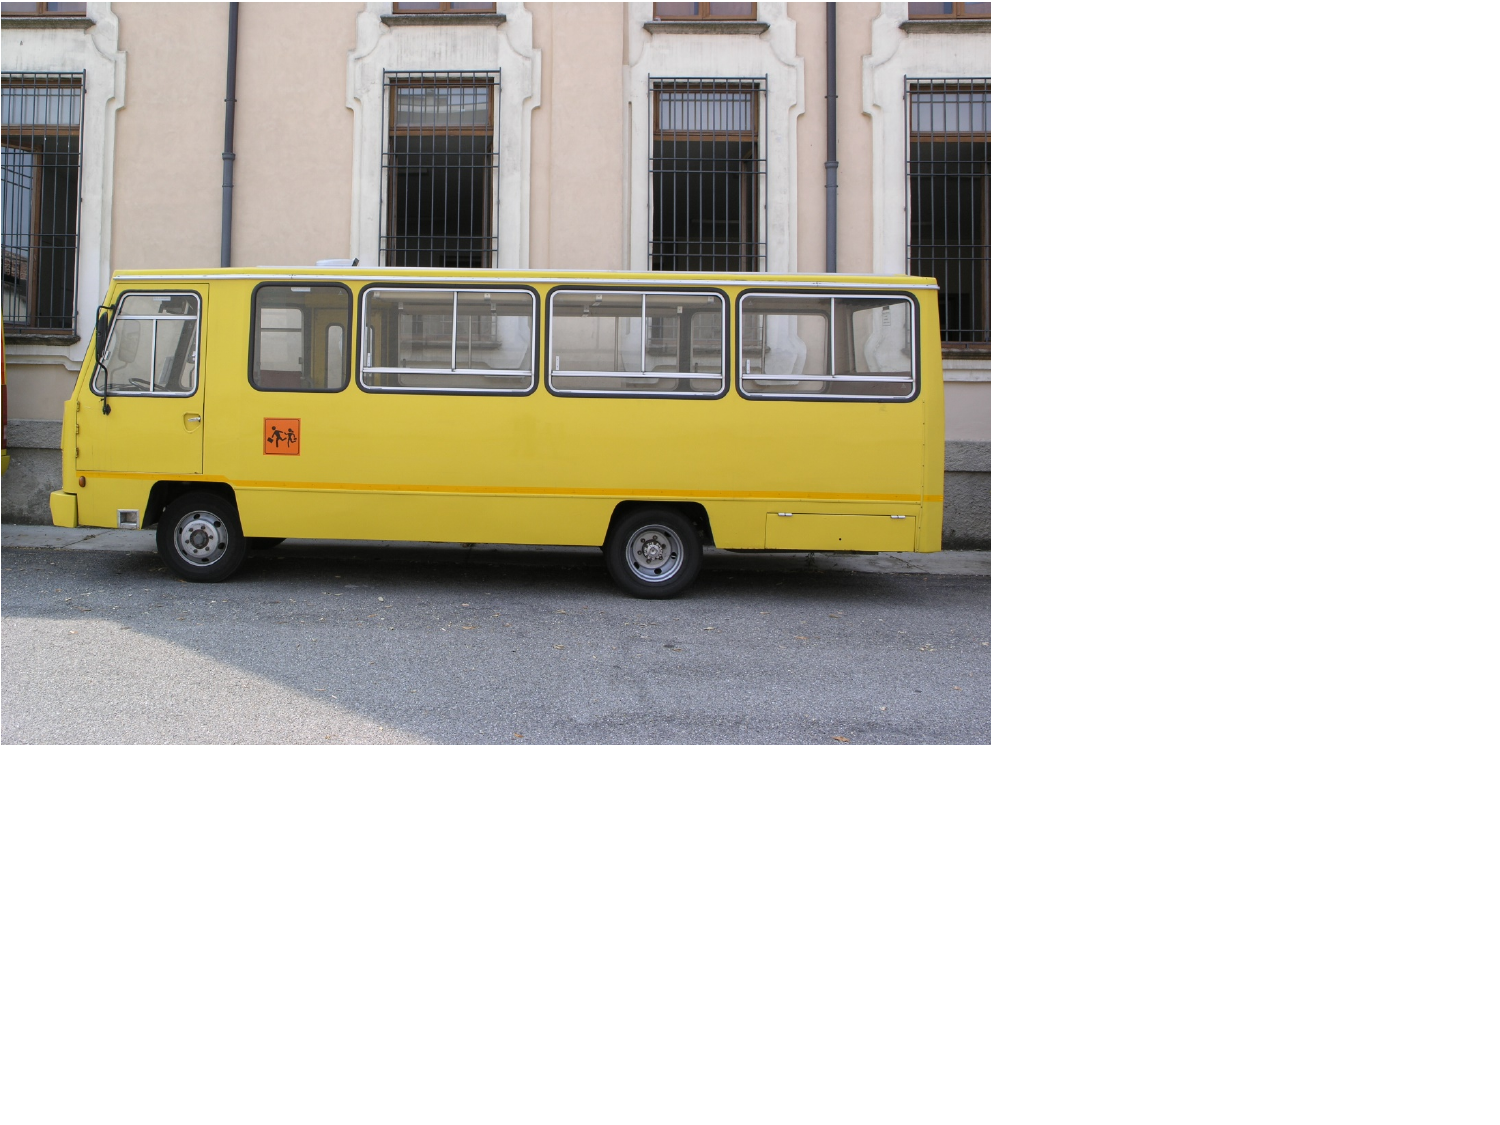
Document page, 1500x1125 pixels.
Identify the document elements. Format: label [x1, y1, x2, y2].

list [0, 1, 992, 745]
